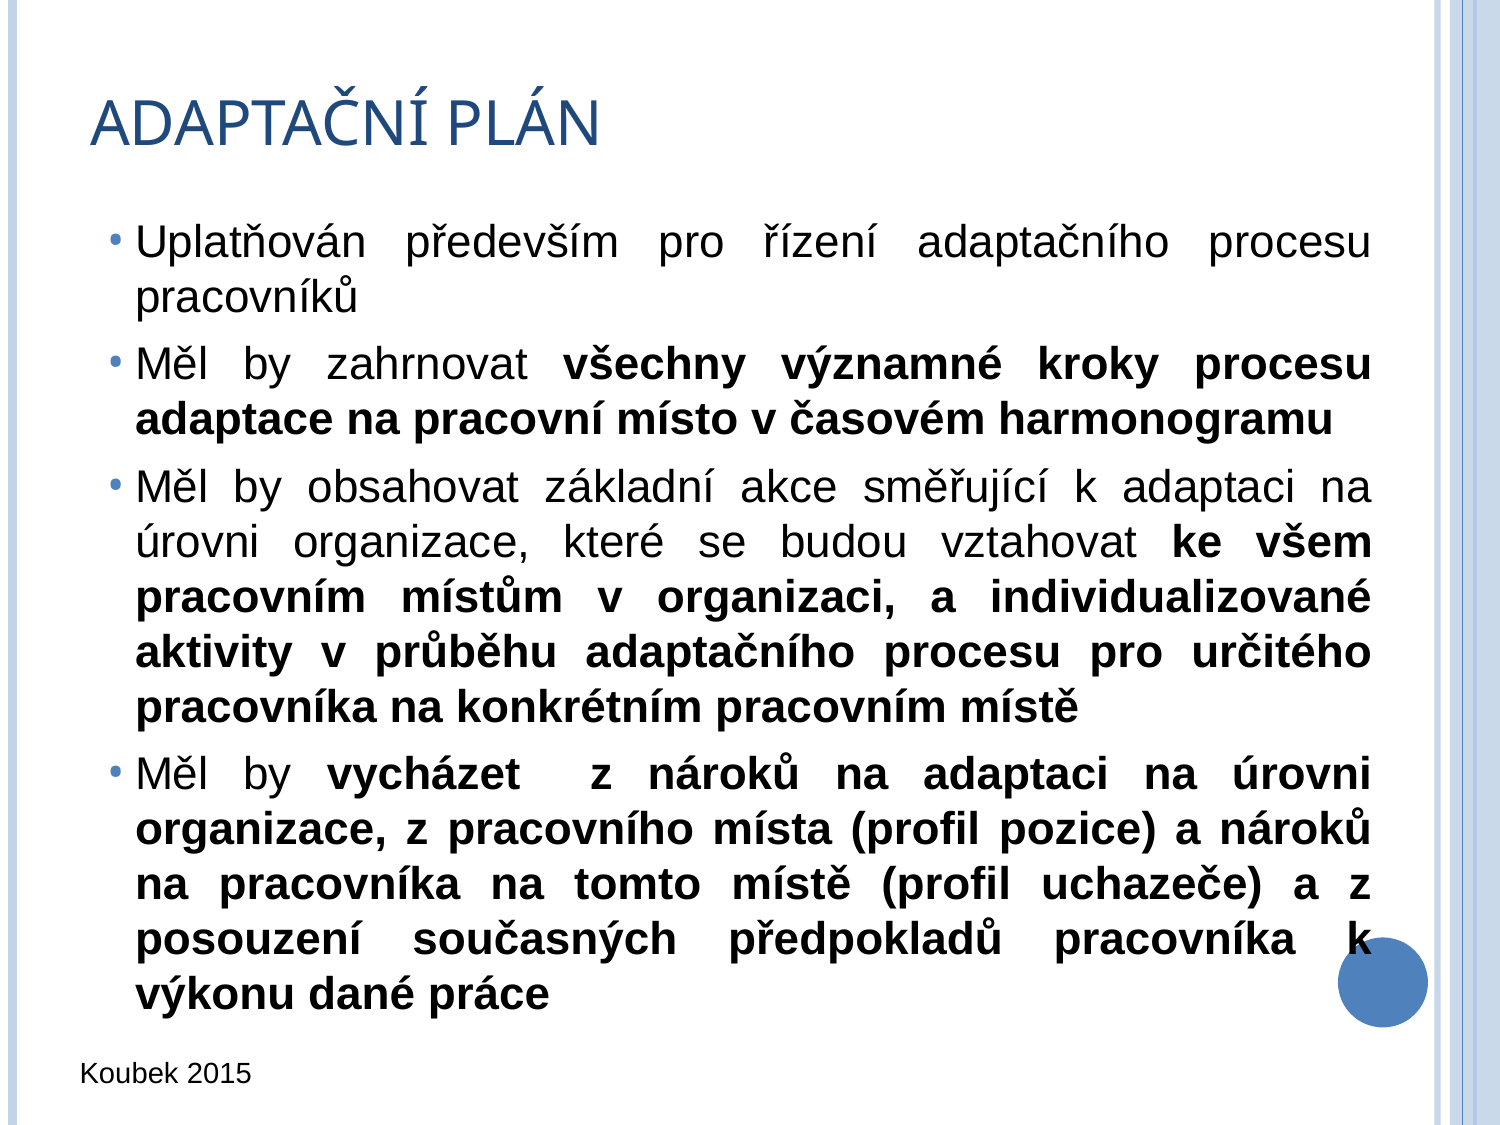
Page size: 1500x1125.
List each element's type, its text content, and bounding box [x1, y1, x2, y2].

list Uplatňován především pro řízení adaptačního procesu pracovníků Měl by zahrnovat všechny významné kroky procesu adaptace na pracovní místo v časovém harmonogramu Měl by obsahovat základní akce směřující k adaptaci na úrovni organizace, které se budou vztahovat ke všem pracovním místům v organizaci, a individualizované aktivity v průběhu adaptačního procesu pro určitého pracovníka na konkrétním pracovním místě Měl by vycházet z nároků na adaptaci na úrovni organizace, z pracovního místa (profil pozice) a nároků na pracovníka na tomto místě (profil uchazeče) a z posouzení současných předpokladů pracovníka k výkonu dané práce [75, 196, 1388, 1062]
text_box Koubek 2015 [64, 1046, 1353, 1097]
title Adaptační plán [75, 45, 1300, 173]
